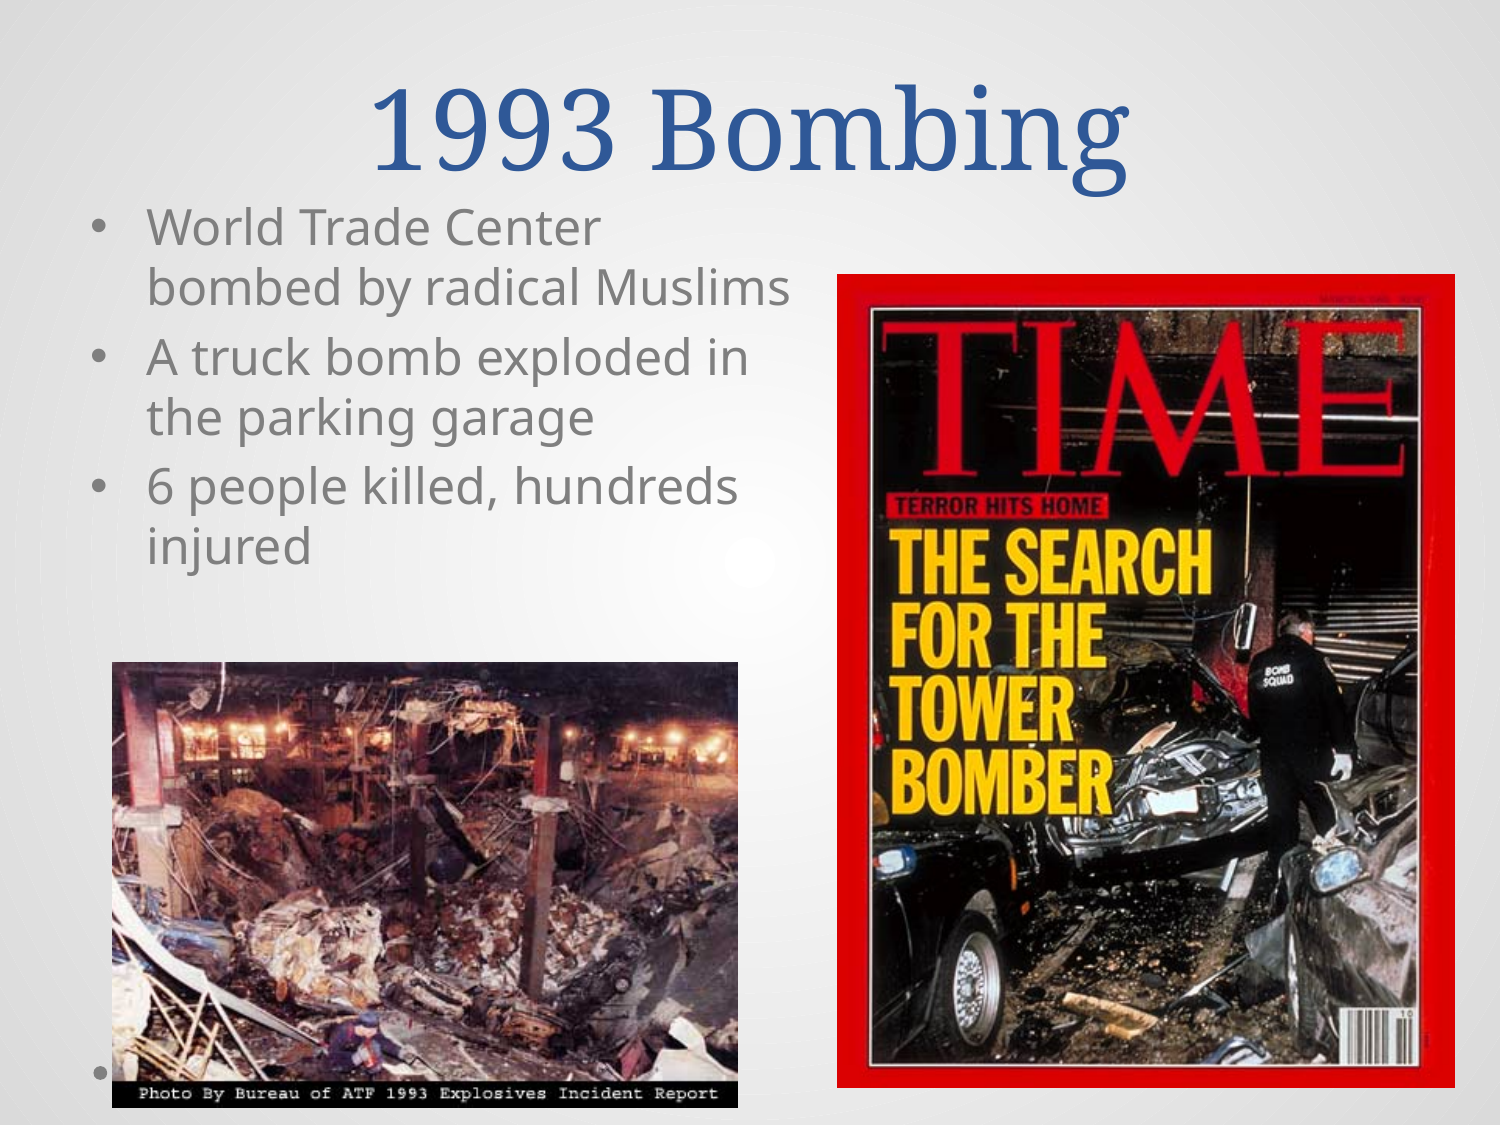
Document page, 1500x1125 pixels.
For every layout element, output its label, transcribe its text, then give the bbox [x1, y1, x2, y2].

picture [112, 662, 738, 1109]
title 1993 Bombing [75, 0, 1425, 200]
picture [837, 274, 1455, 1088]
list World Trade Center bombed by radical Muslims A truck bomb exploded in the parking garage 6 people killed, hundreds injured [74, 187, 813, 1001]
